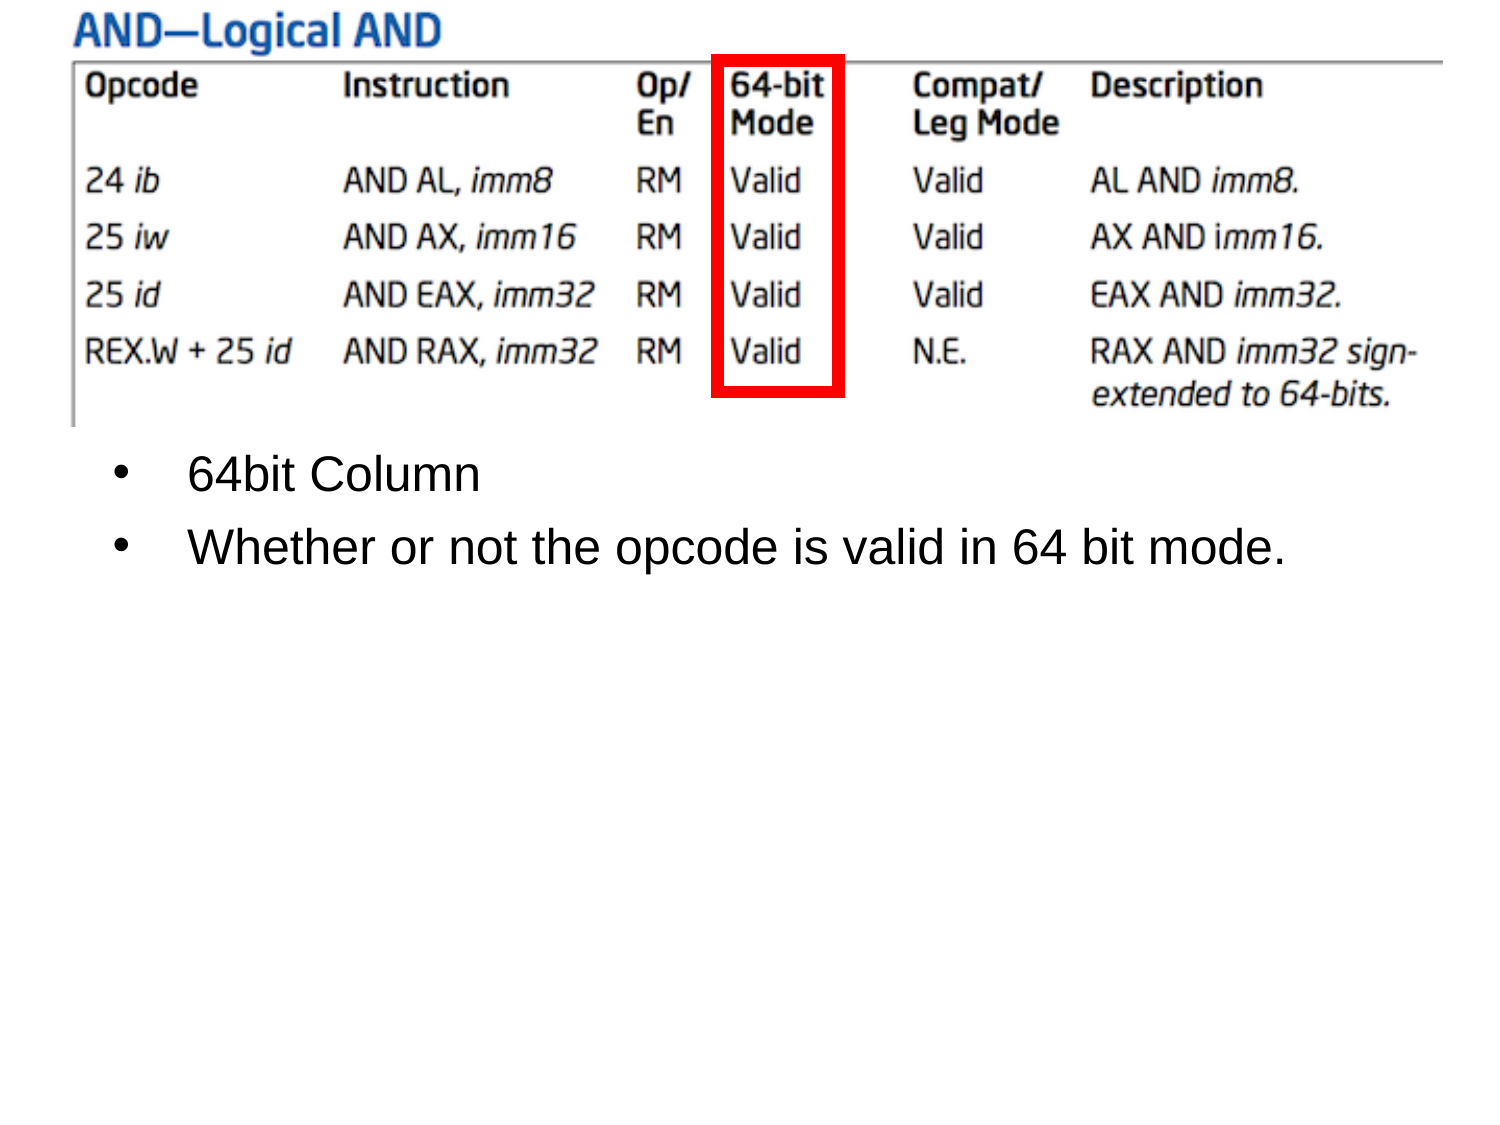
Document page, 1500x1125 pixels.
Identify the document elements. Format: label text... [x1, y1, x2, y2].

picture [56, 0, 1443, 427]
text_box 64bit Column Whether or not the opcode is valid in 64 bit mode. [112, 441, 1388, 575]
